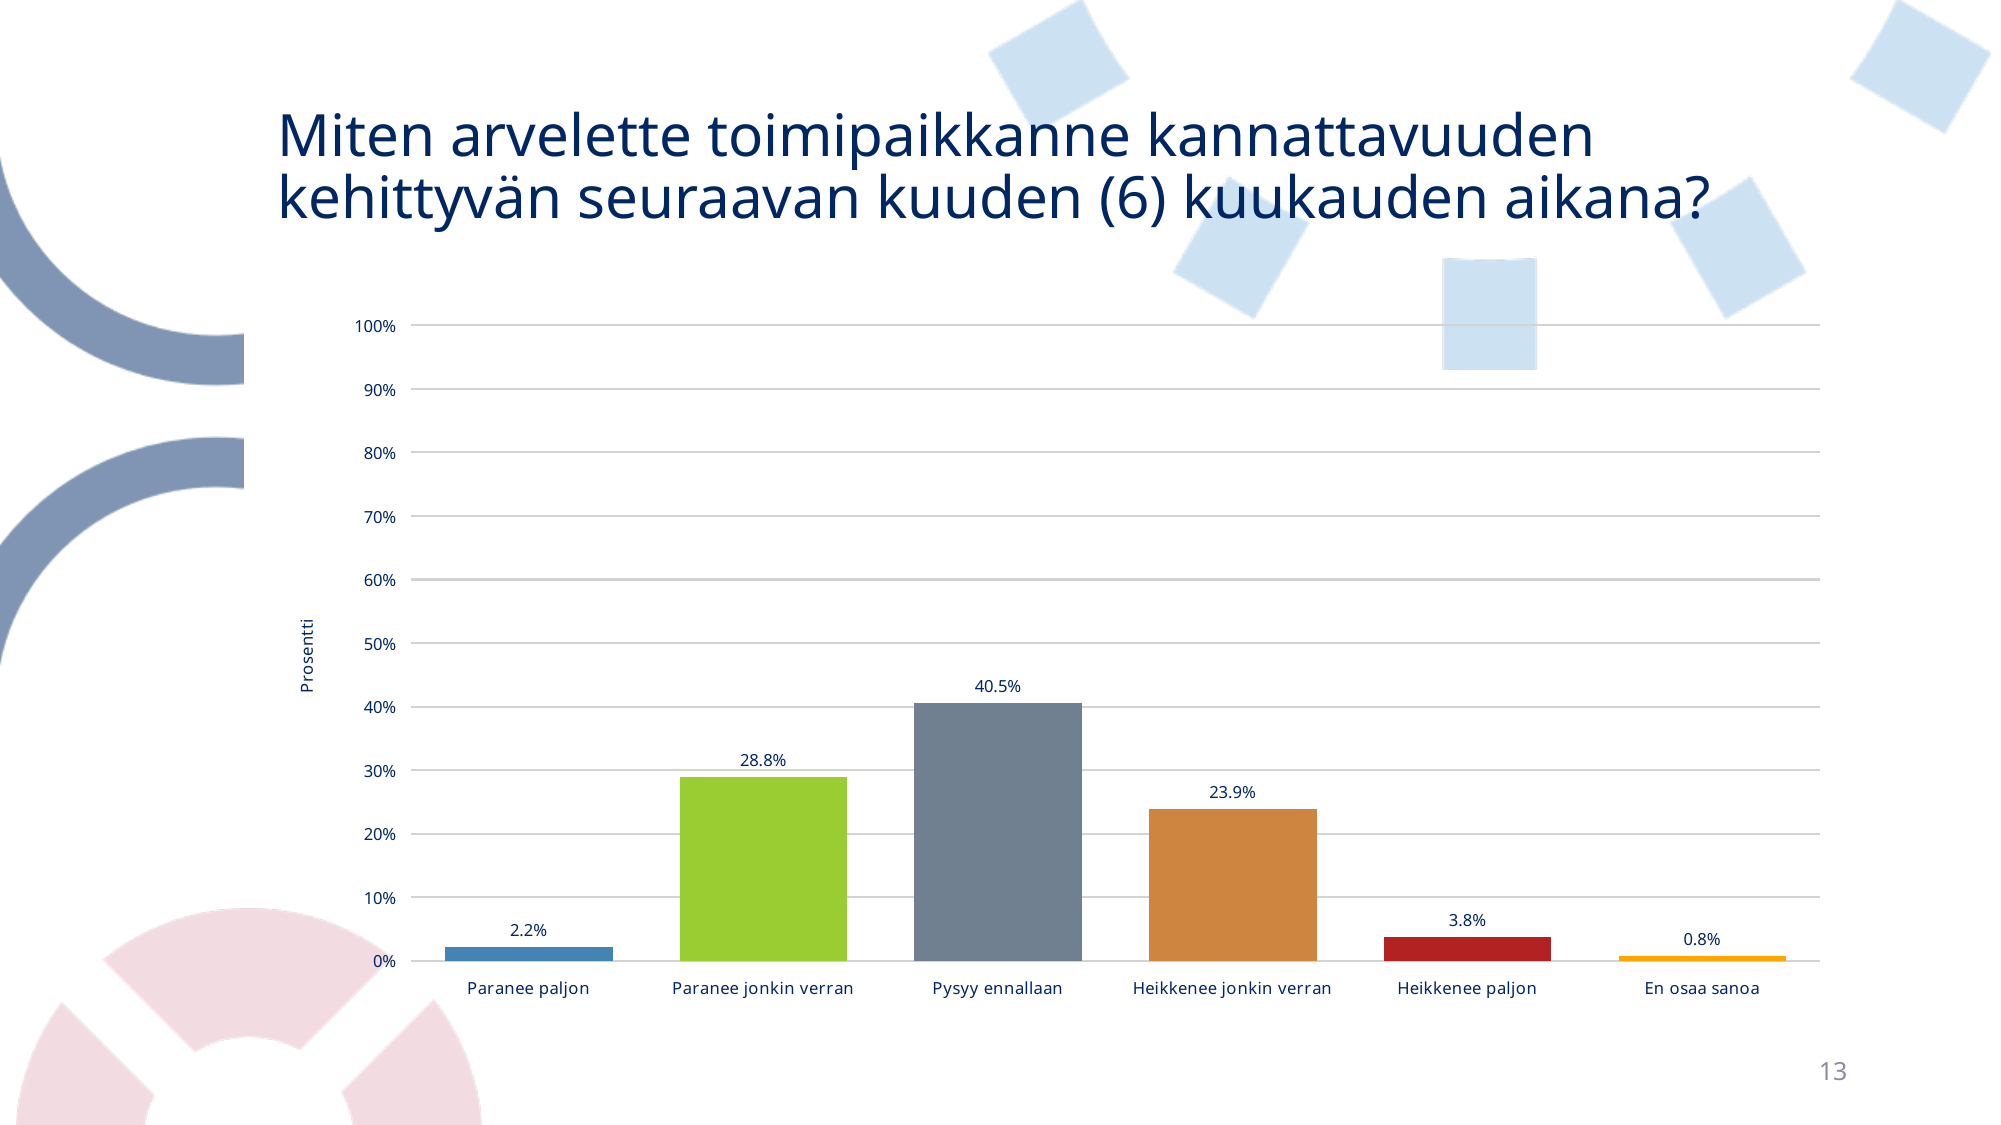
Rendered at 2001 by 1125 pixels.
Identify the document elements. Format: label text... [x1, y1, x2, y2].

chart [262, 299, 1852, 1014]
slide_number 13 [1412, 1042, 1863, 1103]
title Miten arvelette toimipaikkanne kannattavuuden kehittyvän seuraavan kuuden (6) kuukauden aikana? [262, 59, 1852, 278]
picture [0, 155, 244, 668]
picture [988, 0, 1992, 370]
picture [16, 907, 482, 1125]
